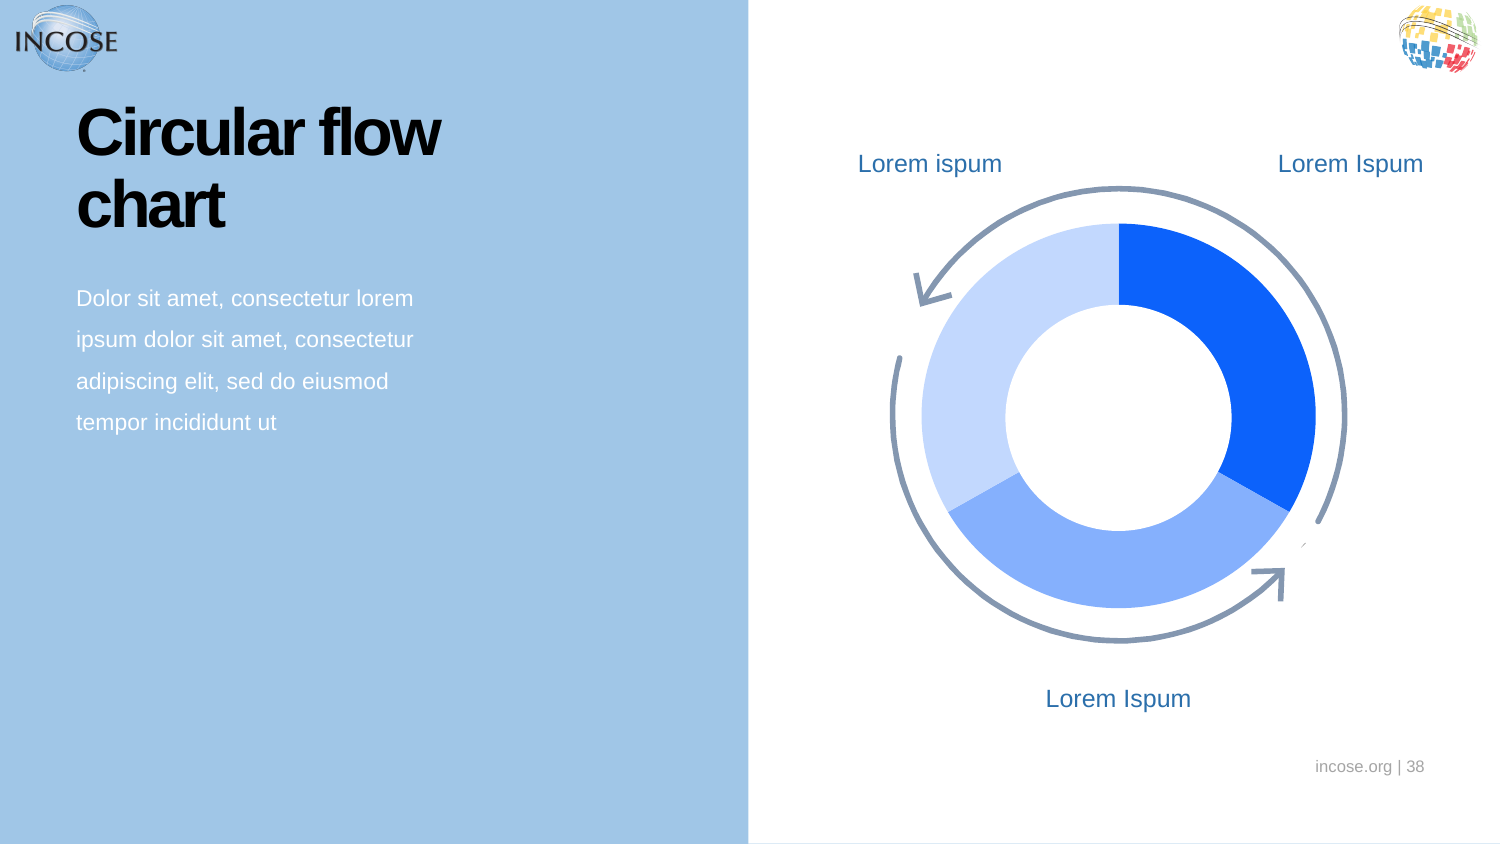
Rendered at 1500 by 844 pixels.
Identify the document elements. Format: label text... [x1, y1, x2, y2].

picture [1393, 0, 1484, 77]
list Dolor sit amet, consectetur lorem ipsum dolor sit amet, consectetur adipiscing elit, sed do eiusmod tempor incididunt ut [76, 270, 450, 773]
list Circular flow chart [76, 97, 476, 254]
text_box [746, 0, 1500, 844]
picture [16, 5, 118, 72]
text_box Lorem ispum [843, 143, 1023, 186]
text_box Lorem Ispum [1005, 678, 1232, 721]
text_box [889, 185, 1348, 644]
text_box incose.org | 38 [1292, 747, 1425, 777]
text_box Lorem Ispum [1263, 143, 1443, 186]
